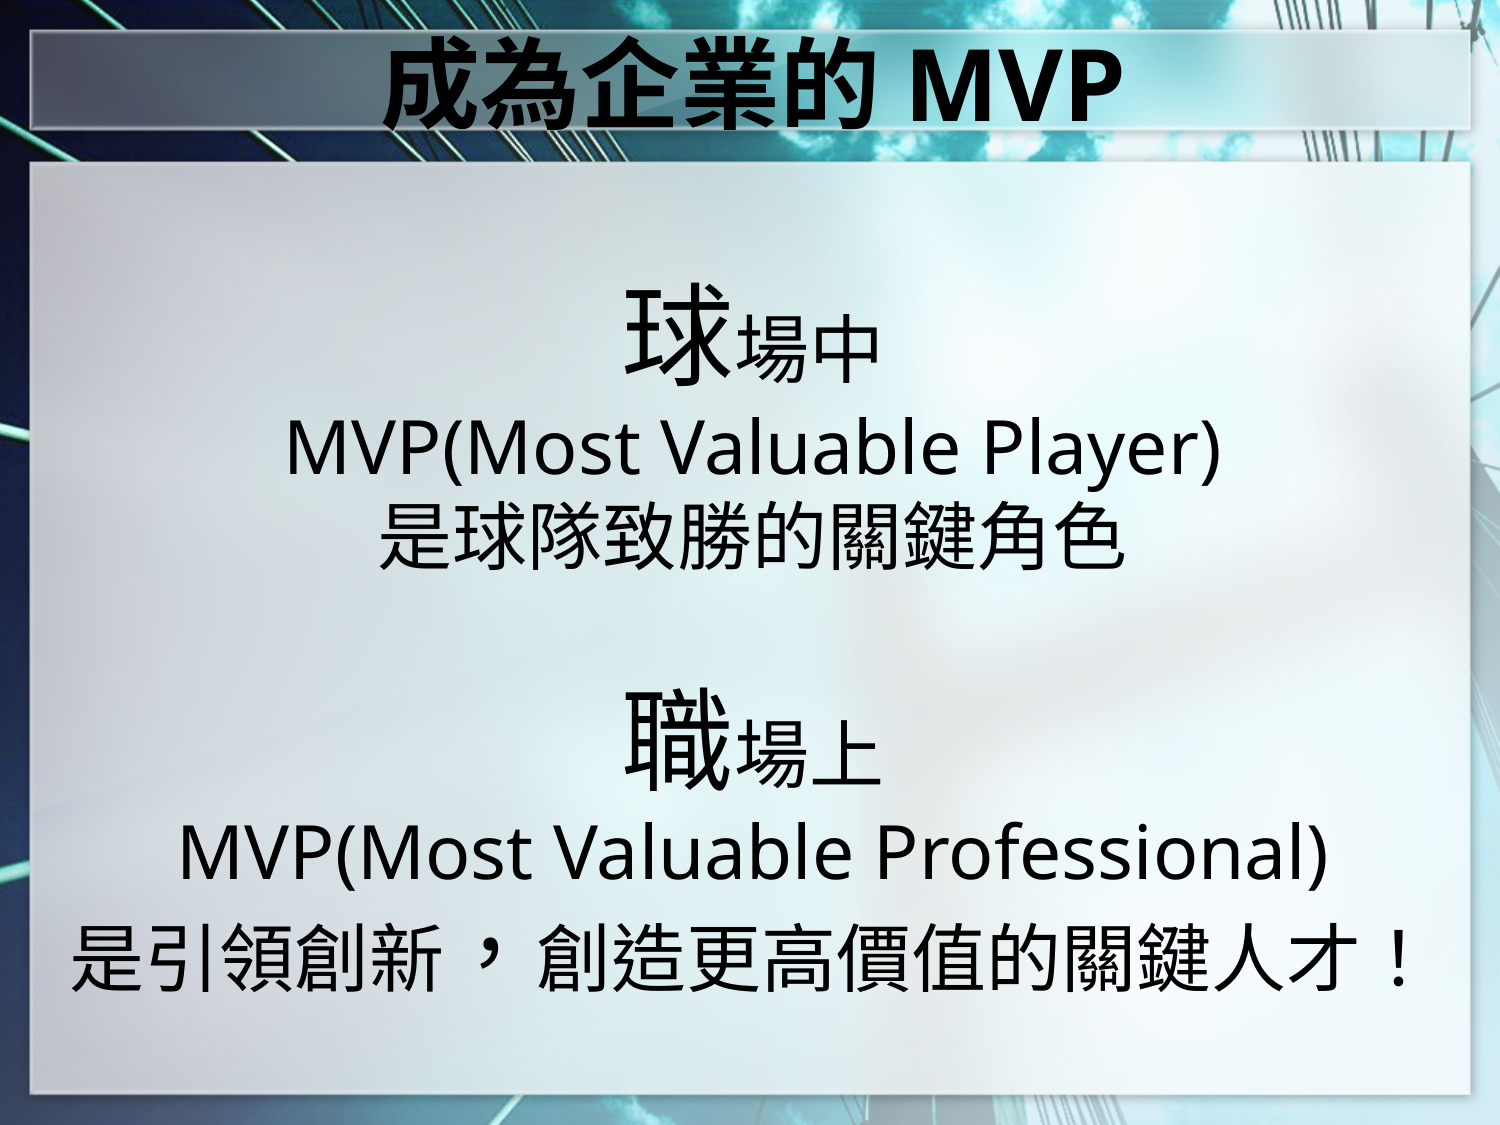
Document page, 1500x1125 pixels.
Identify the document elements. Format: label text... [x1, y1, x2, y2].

text_box 成為企業的MVP [365, 13, 1142, 149]
text_box 球場中 MVP(Most Valuable Player) 是球隊致勝的關鍵角色 職場上 MVP(Most Valuable Professional) 是引領創新，創造更高價值的關鍵人才！ [49, 257, 1456, 1013]
picture [0, 0, 1500, 1125]
